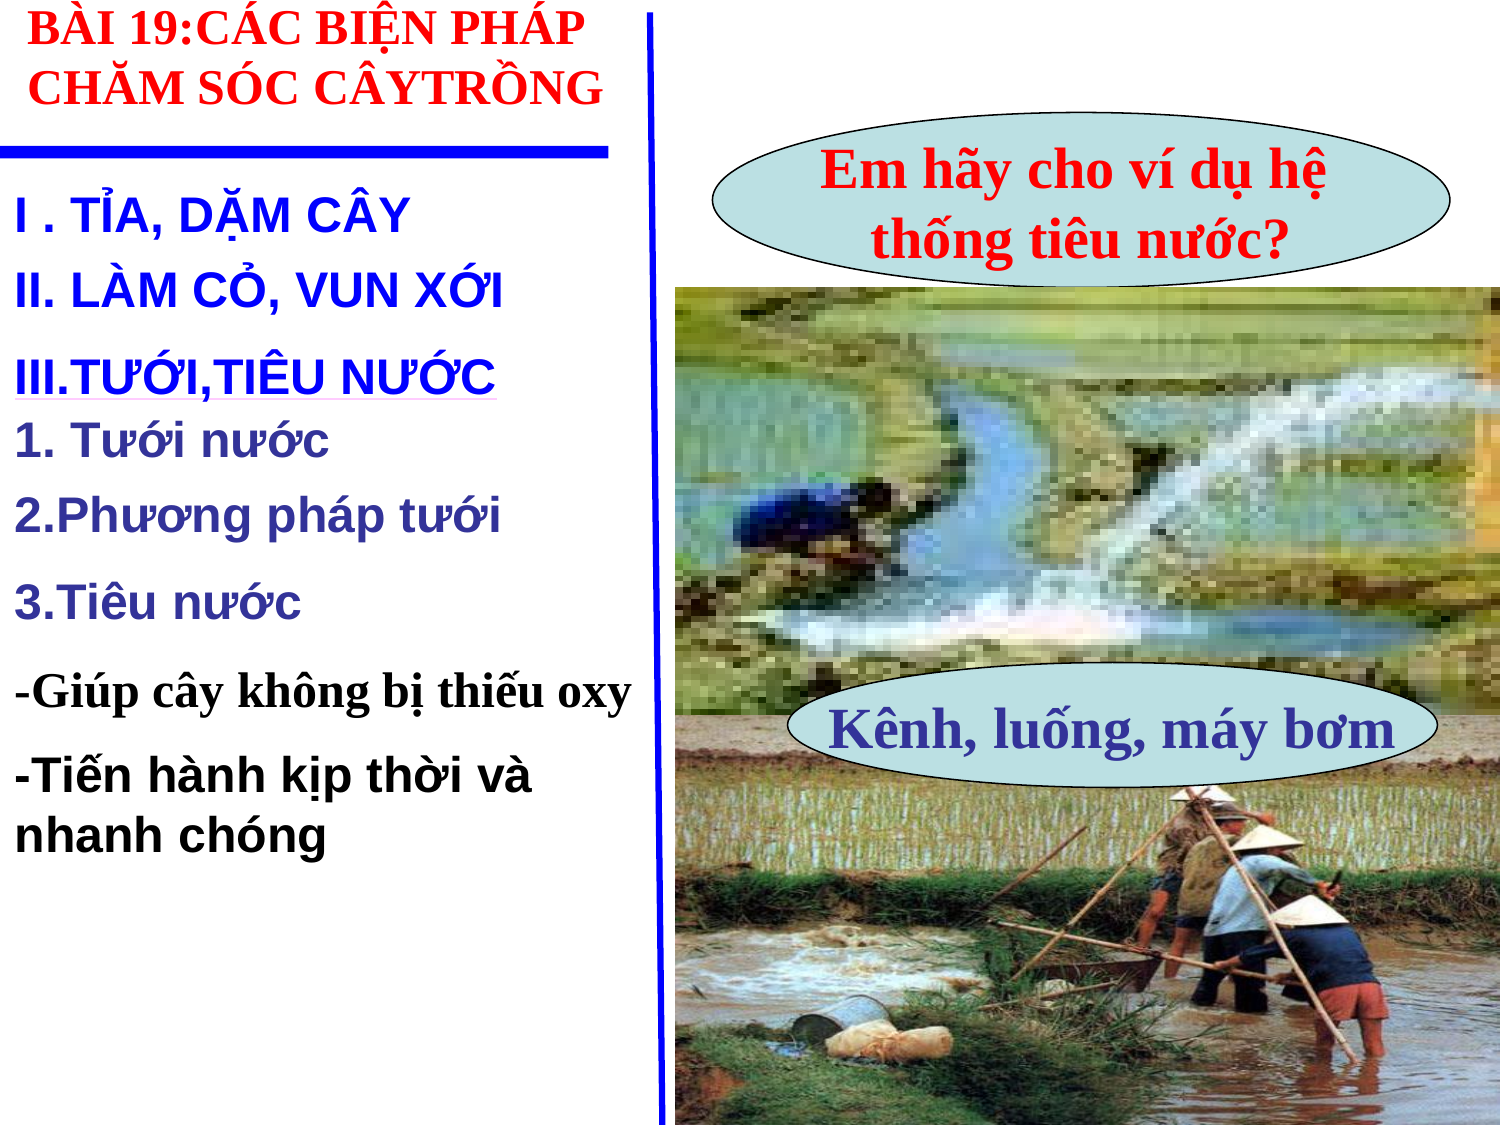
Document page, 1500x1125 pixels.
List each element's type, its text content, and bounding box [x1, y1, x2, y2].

text_box [637, 274, 850, 345]
text_box -Giúp cây không bị thiếu oxy -Tiến hành kịp thời và nhanh chóng [0, 650, 663, 870]
picture [674, 287, 1500, 1125]
text_box III.TƯỚI,TIÊU NƯỚC [0, 337, 625, 399]
text_box 1. Tưới nước [0, 399, 625, 474]
text_box 2.Phương pháp tưới [0, 474, 625, 550]
text_box 3.Tiêu nước [0, 562, 625, 638]
text_box I . TỈA, DẶM CÂY [0, 174, 475, 249]
text_box BÀI 19:CÁC BIỆN PHÁP CHĂM SÓC CÂYTRỒNG [12, 0, 625, 123]
text_box II. LÀM CỎ, VUN XỚI [0, 249, 625, 325]
text_box Em hãy cho ví dụ hệ thống tiêu nước? [712, 112, 1450, 285]
